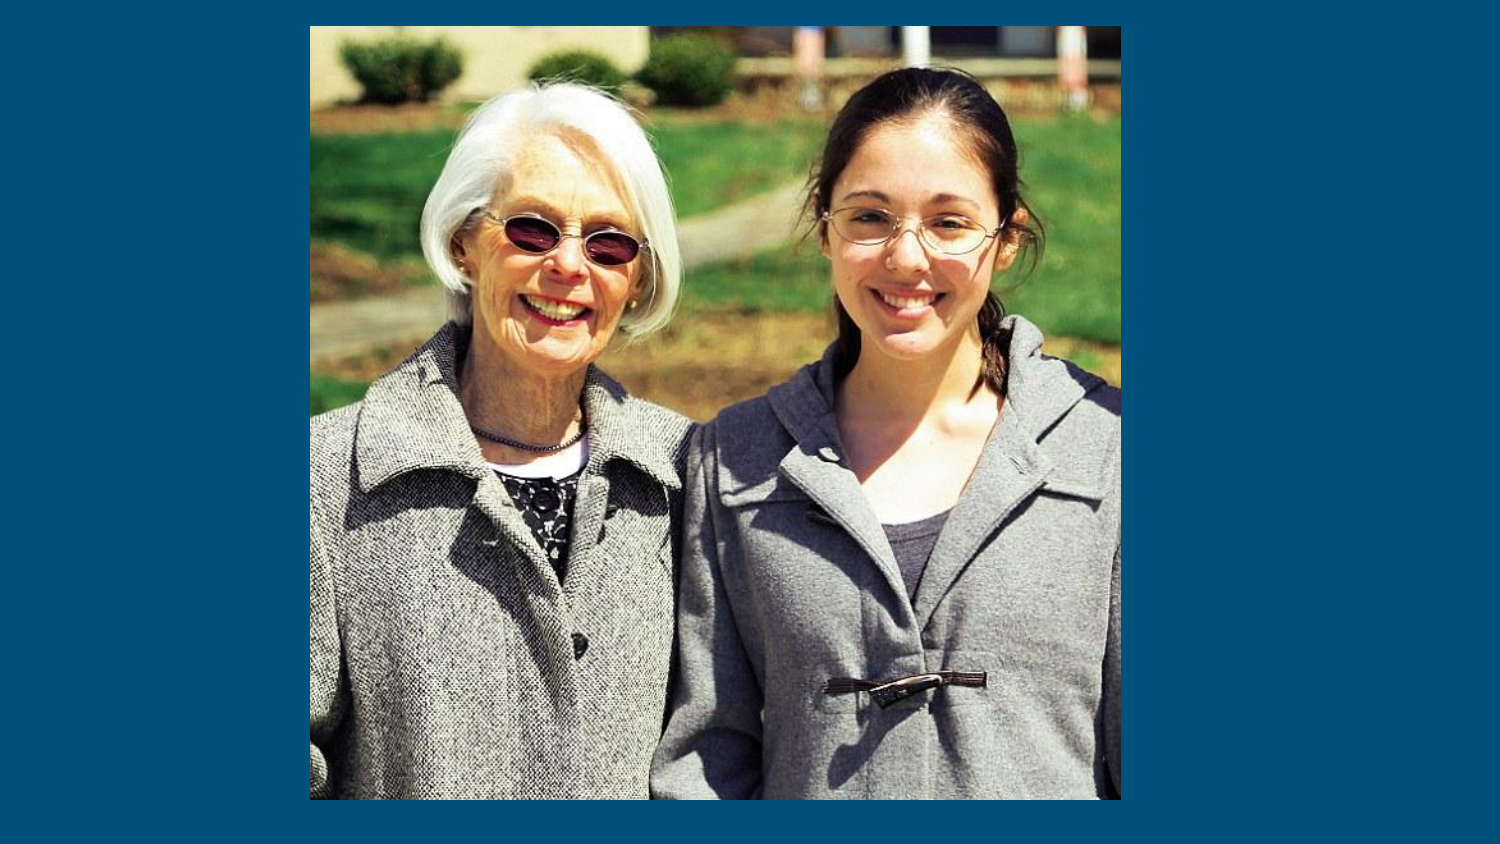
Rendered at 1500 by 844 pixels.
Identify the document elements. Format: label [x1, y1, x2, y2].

picture [311, 27, 1120, 799]
